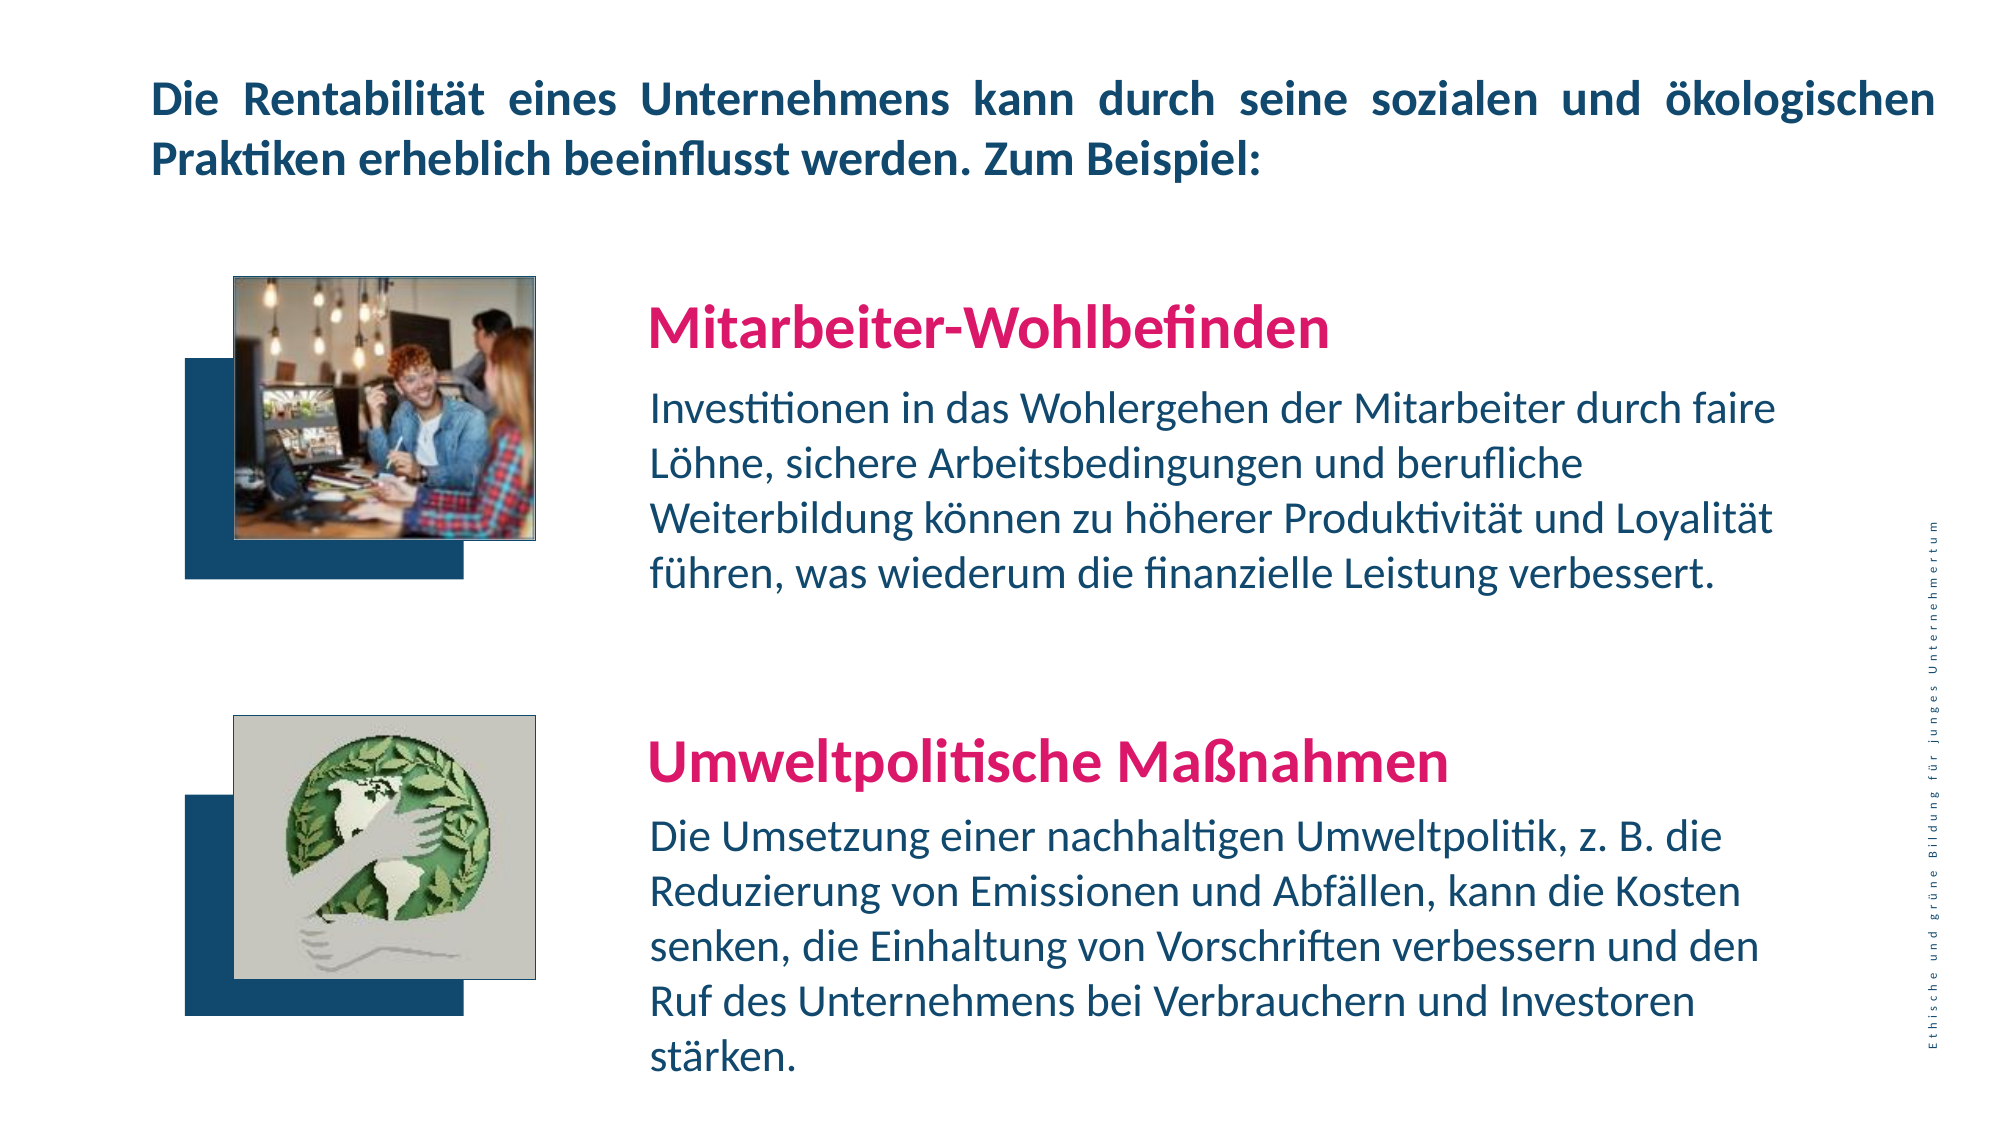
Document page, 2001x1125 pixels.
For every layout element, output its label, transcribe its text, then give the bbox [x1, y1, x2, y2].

list Investitionen in das Wohlergehen der Mitarbeiter durch faire Löhne, sichere Arbeitsbedingungen und berufliche Weiterbildung können zu höherer Produktivität und Loyalität führen, was wiederum die finanzielle Leistung verbessert. [634, 370, 1810, 526]
picture [233, 715, 536, 980]
picture [233, 276, 536, 541]
list Mitarbeiter-Wohlbefinden [632, 278, 1808, 398]
list Die Umsetzung einer nachhaltigen Umweltpolitik, z. B. die Reduzierung von Emissionen und Abfällen, kann die Kosten senken, die Einhaltung von Vorschriften verbessern und den Ruf des Unternehmens bei Verbrauchern und Investoren stärken. [634, 798, 1810, 954]
list Umweltpolitische Maßnahmen [632, 712, 1808, 833]
text_box Die Rentabilität eines Unternehmens kann durch seine sozialen und ökologischen Praktiken erheblich beeinflusst werden. Zum Beispiel: [136, 58, 1953, 194]
